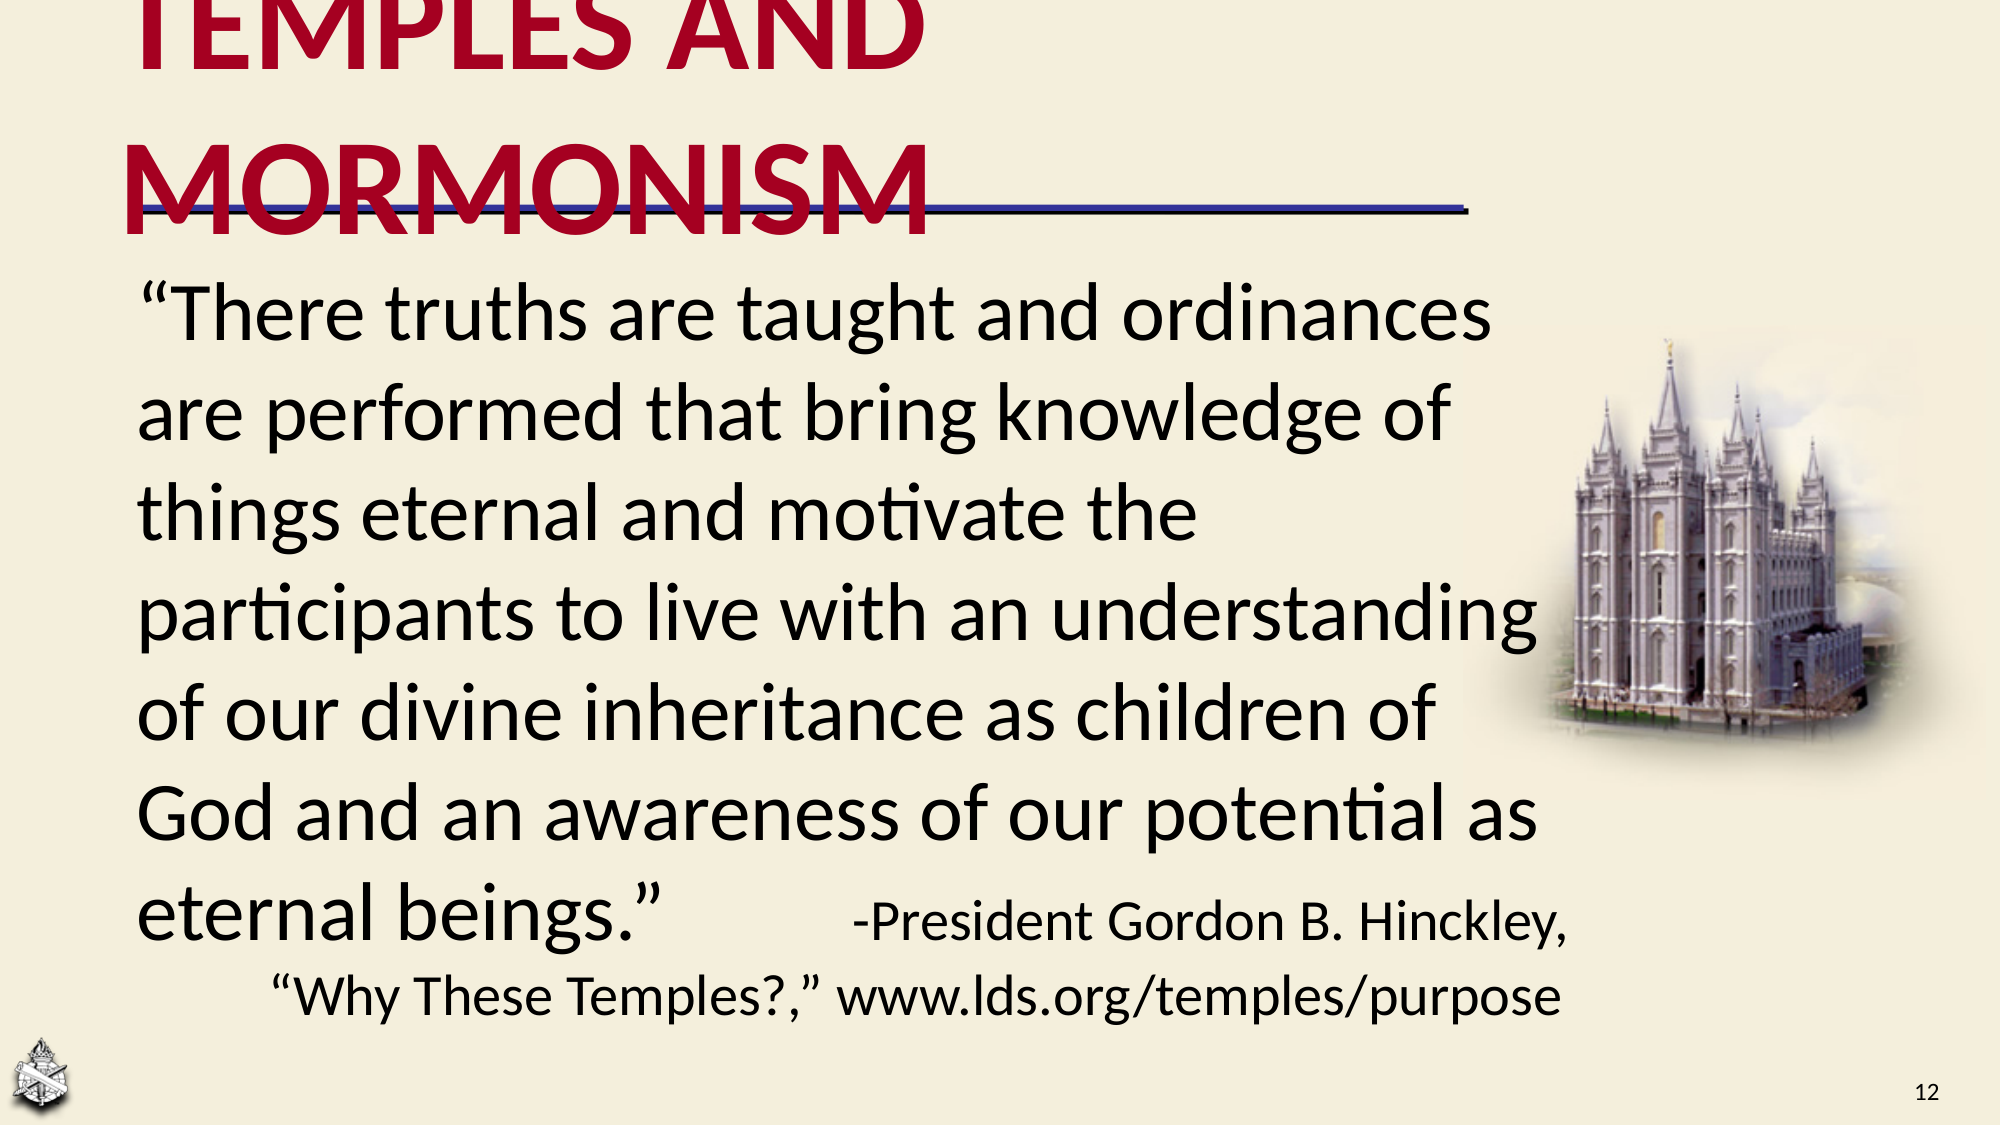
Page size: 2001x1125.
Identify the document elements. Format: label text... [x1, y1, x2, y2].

picture [12, 1037, 69, 1108]
picture [1463, 325, 1986, 800]
title Temples and Mormonism [104, 3, 1575, 191]
list “There truths are taught and ordinances are performed that bring knowledge of things eternal and motivate the participants to live with an understanding of our divine inheritance as children of God and an awareness of our potential as eternal beings.” -President Gordon B. Hinckley, “Why These Temples?,” www.lds.org/temples/purpose [120, 249, 1604, 1038]
slide_number 12 [1604, 1067, 1955, 1108]
